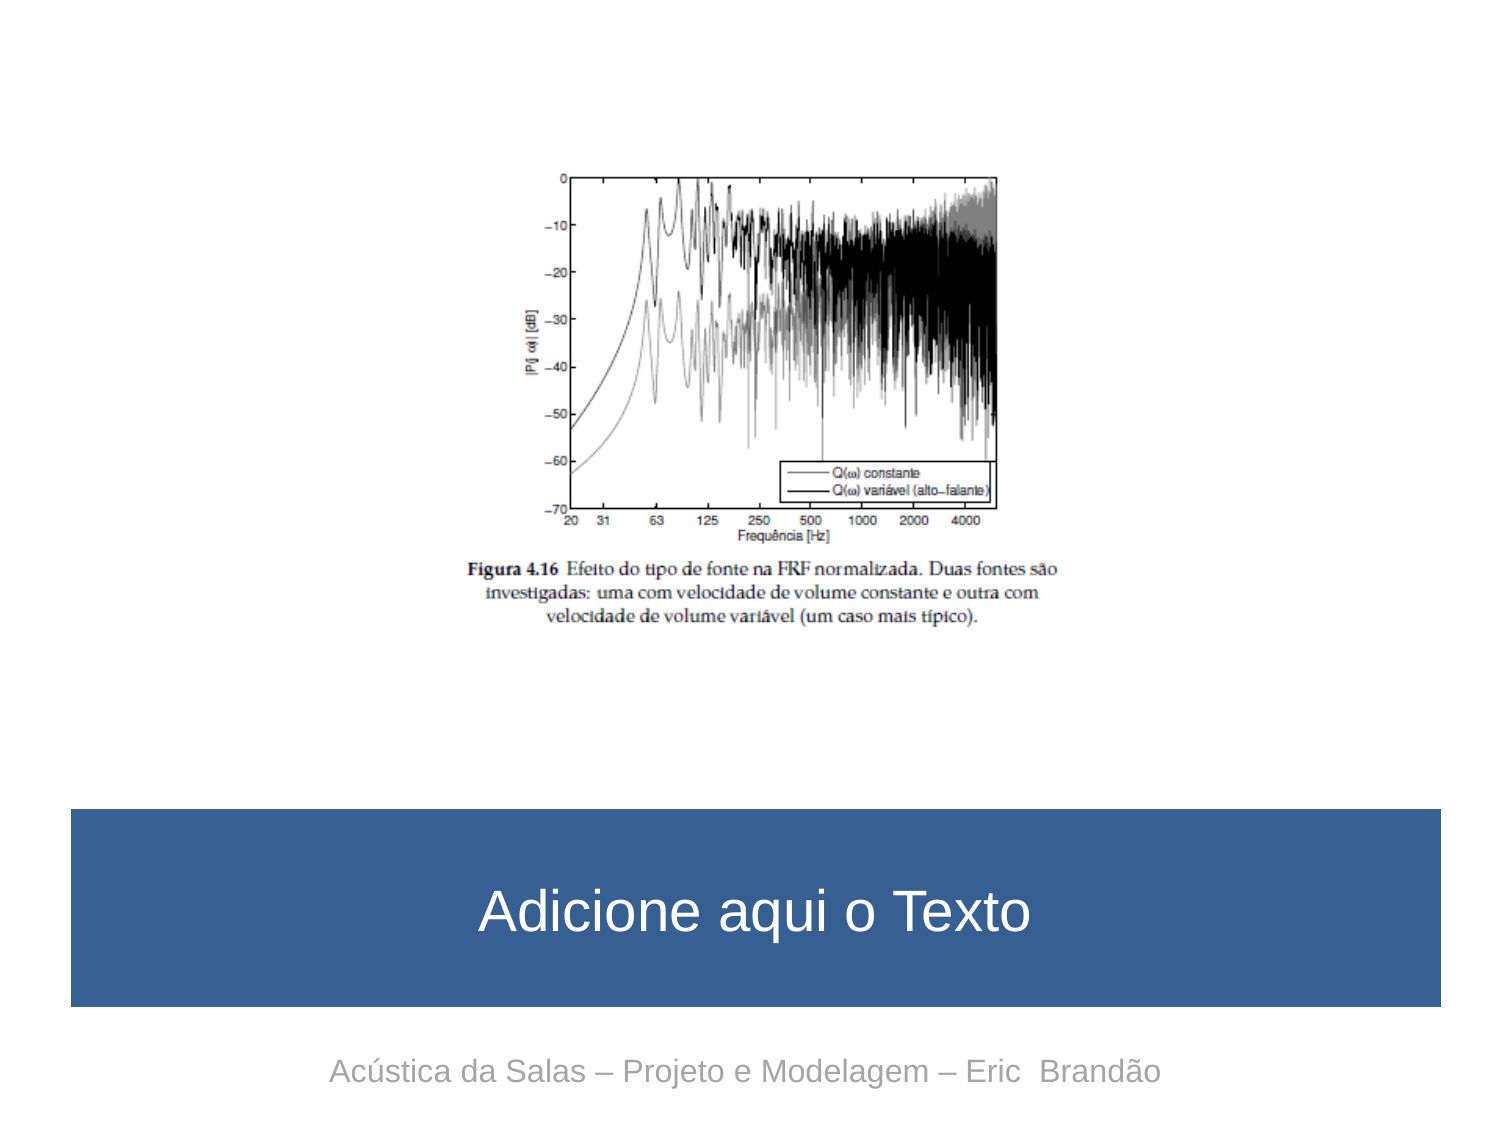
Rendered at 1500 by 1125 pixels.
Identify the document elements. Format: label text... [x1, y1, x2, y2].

footer Acústica da Salas – Projeto e Modelagem – Eric Brandão [0, 1042, 1500, 1103]
picture [418, 160, 1082, 635]
text_box Adicione aqui o Texto [70, 808, 1442, 1008]
